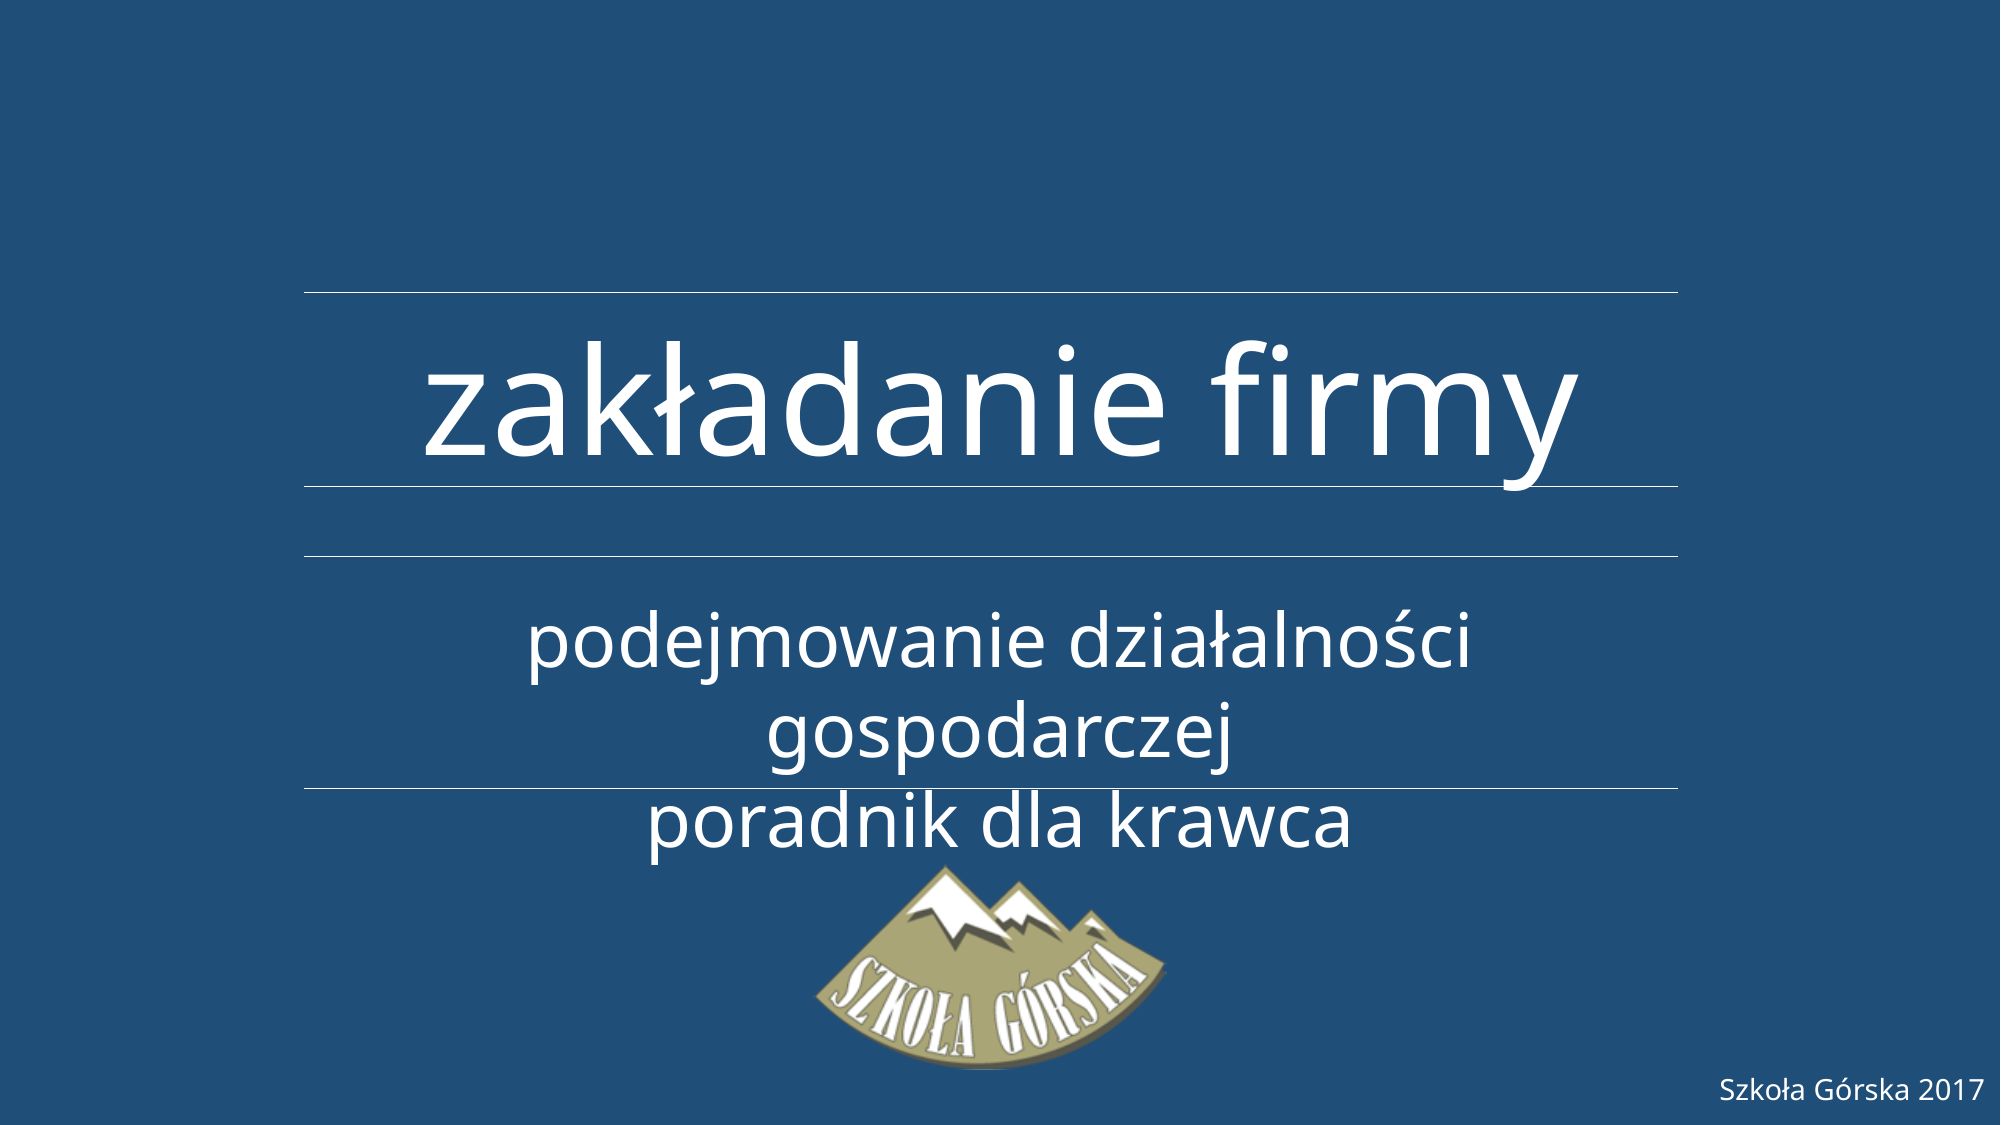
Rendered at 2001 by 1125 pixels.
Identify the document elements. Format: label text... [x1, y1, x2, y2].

text_box podejmowanie działalności gospodarczej poradnik dla krawca [325, 585, 1675, 788]
text_box podejmowanie działalności gospodarczej poradnik dla krawca [325, 789, 1675, 870]
text_box Szkoła Górska 2017 [1601, 1064, 2000, 1114]
picture [725, 845, 1257, 1090]
text_box zakładanie firmy [325, 487, 1675, 493]
text_box zakładanie firmy [325, 298, 1675, 486]
